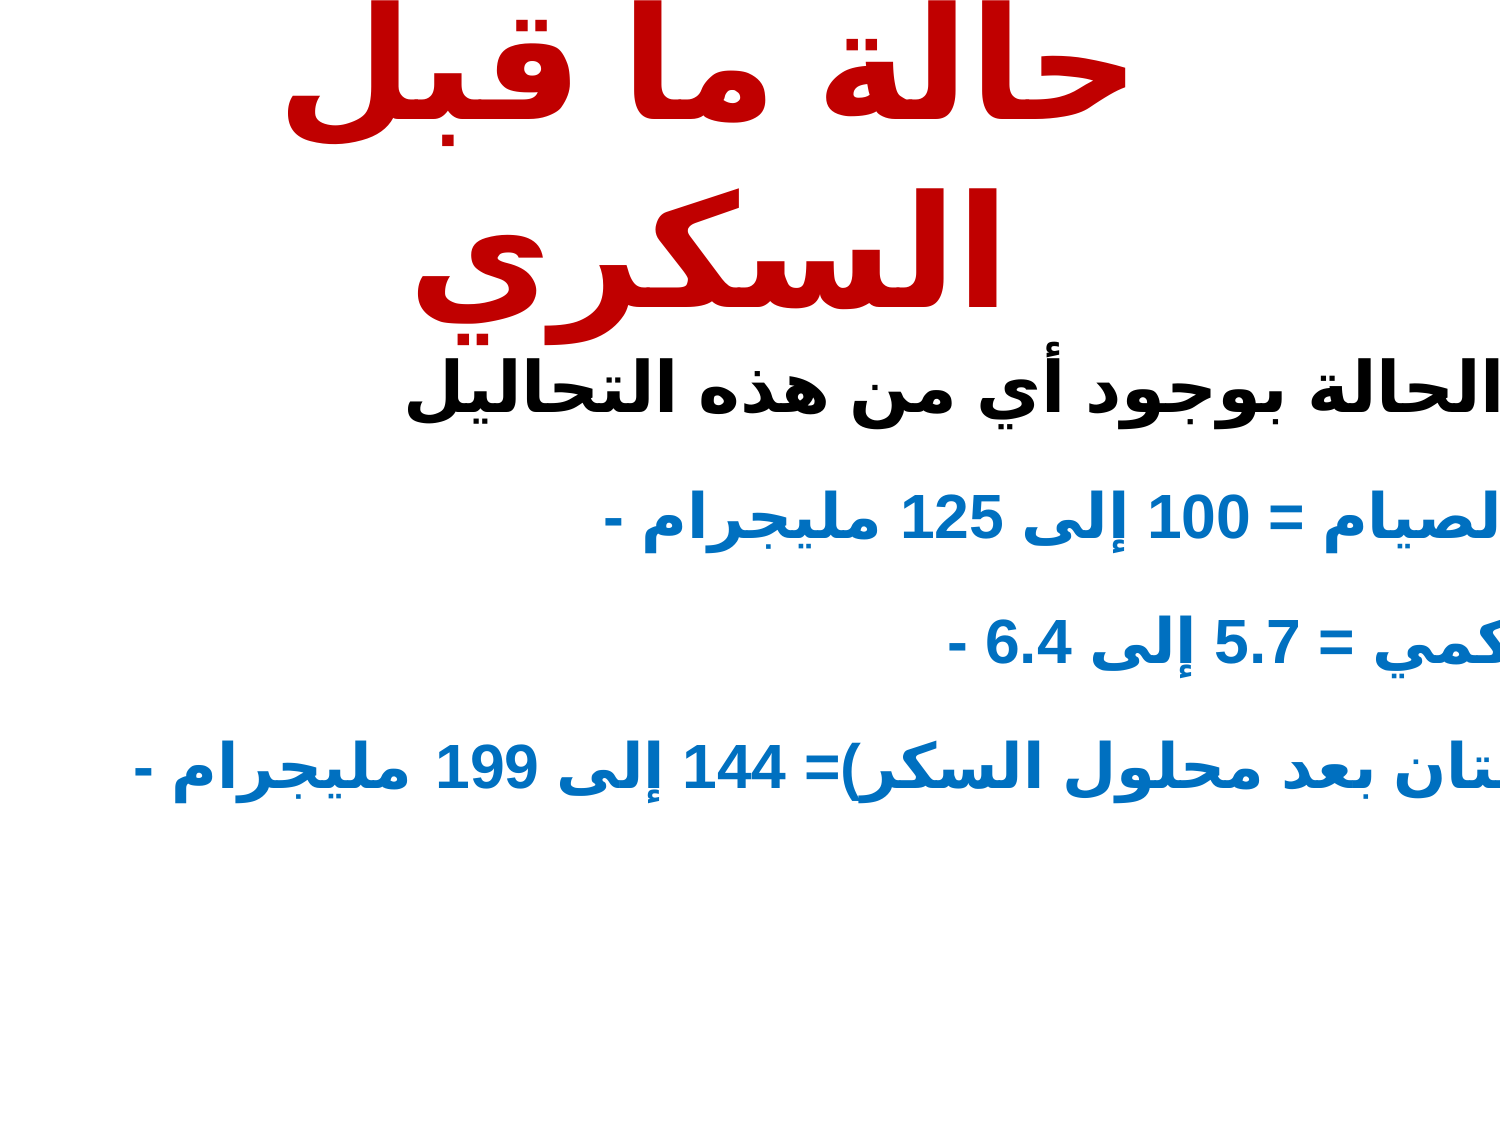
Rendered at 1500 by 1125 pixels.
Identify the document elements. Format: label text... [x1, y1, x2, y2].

text_box يتم تشخيص الحالة بوجود أي من هذه التحاليل: ● - كشف السكر عند الصيام = 100 إلى 125 مليجرام - كشف السكر التراكمي = 5.7 إلى 6.4 - كشف السكر (ساعتان بعد محلول السكر)= 144 إلى 199 مليجرام [24, 387, 1500, 1063]
title حالة ما قبل السكري [24, 137, 1394, 353]
